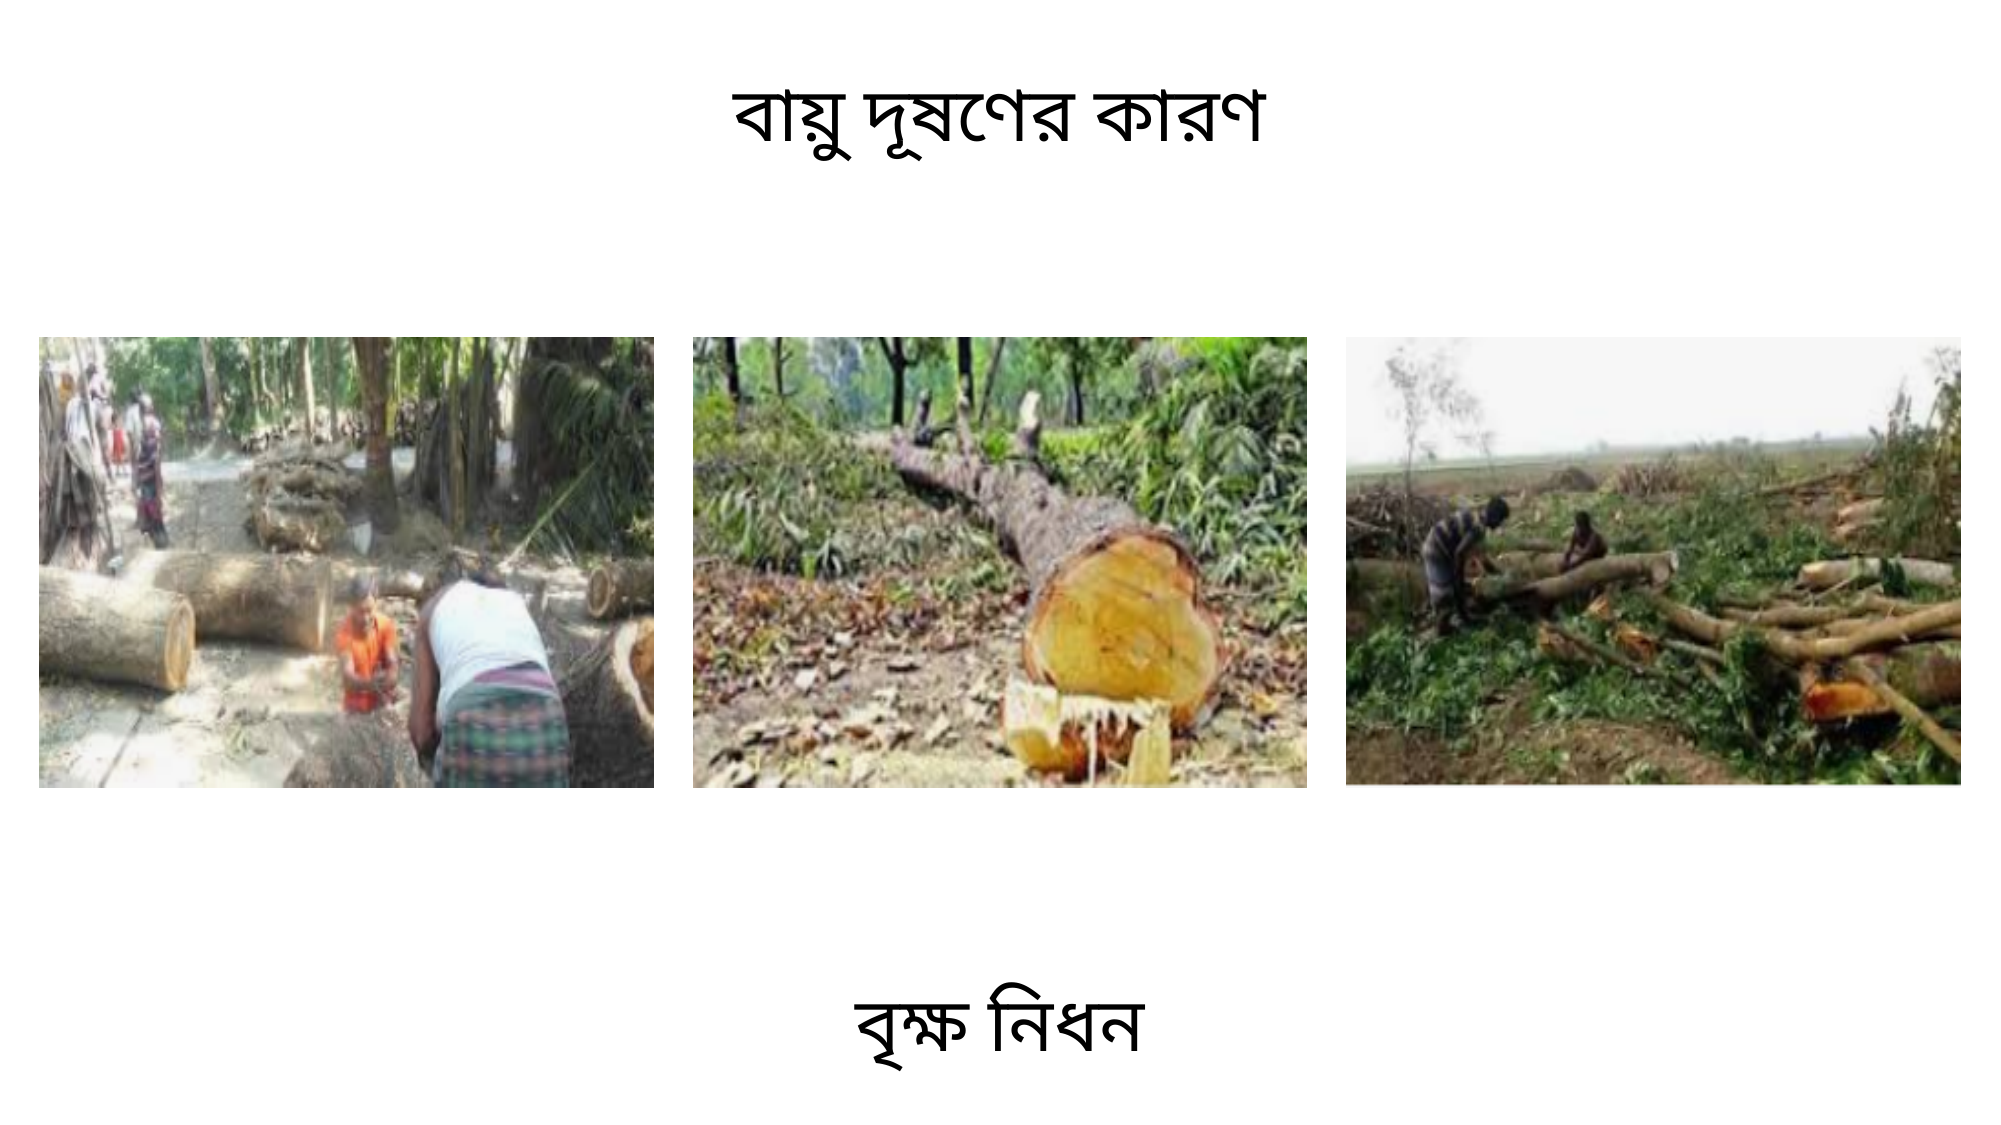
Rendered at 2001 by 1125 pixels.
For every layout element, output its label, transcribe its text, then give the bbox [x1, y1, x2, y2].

picture [39, 337, 654, 788]
text_box বৃক্ষ নিধন [0, 969, 2000, 1074]
picture [693, 337, 1307, 788]
picture [1346, 337, 1961, 788]
text_box বায়ু দূষণের কারণ [0, 59, 2000, 165]
